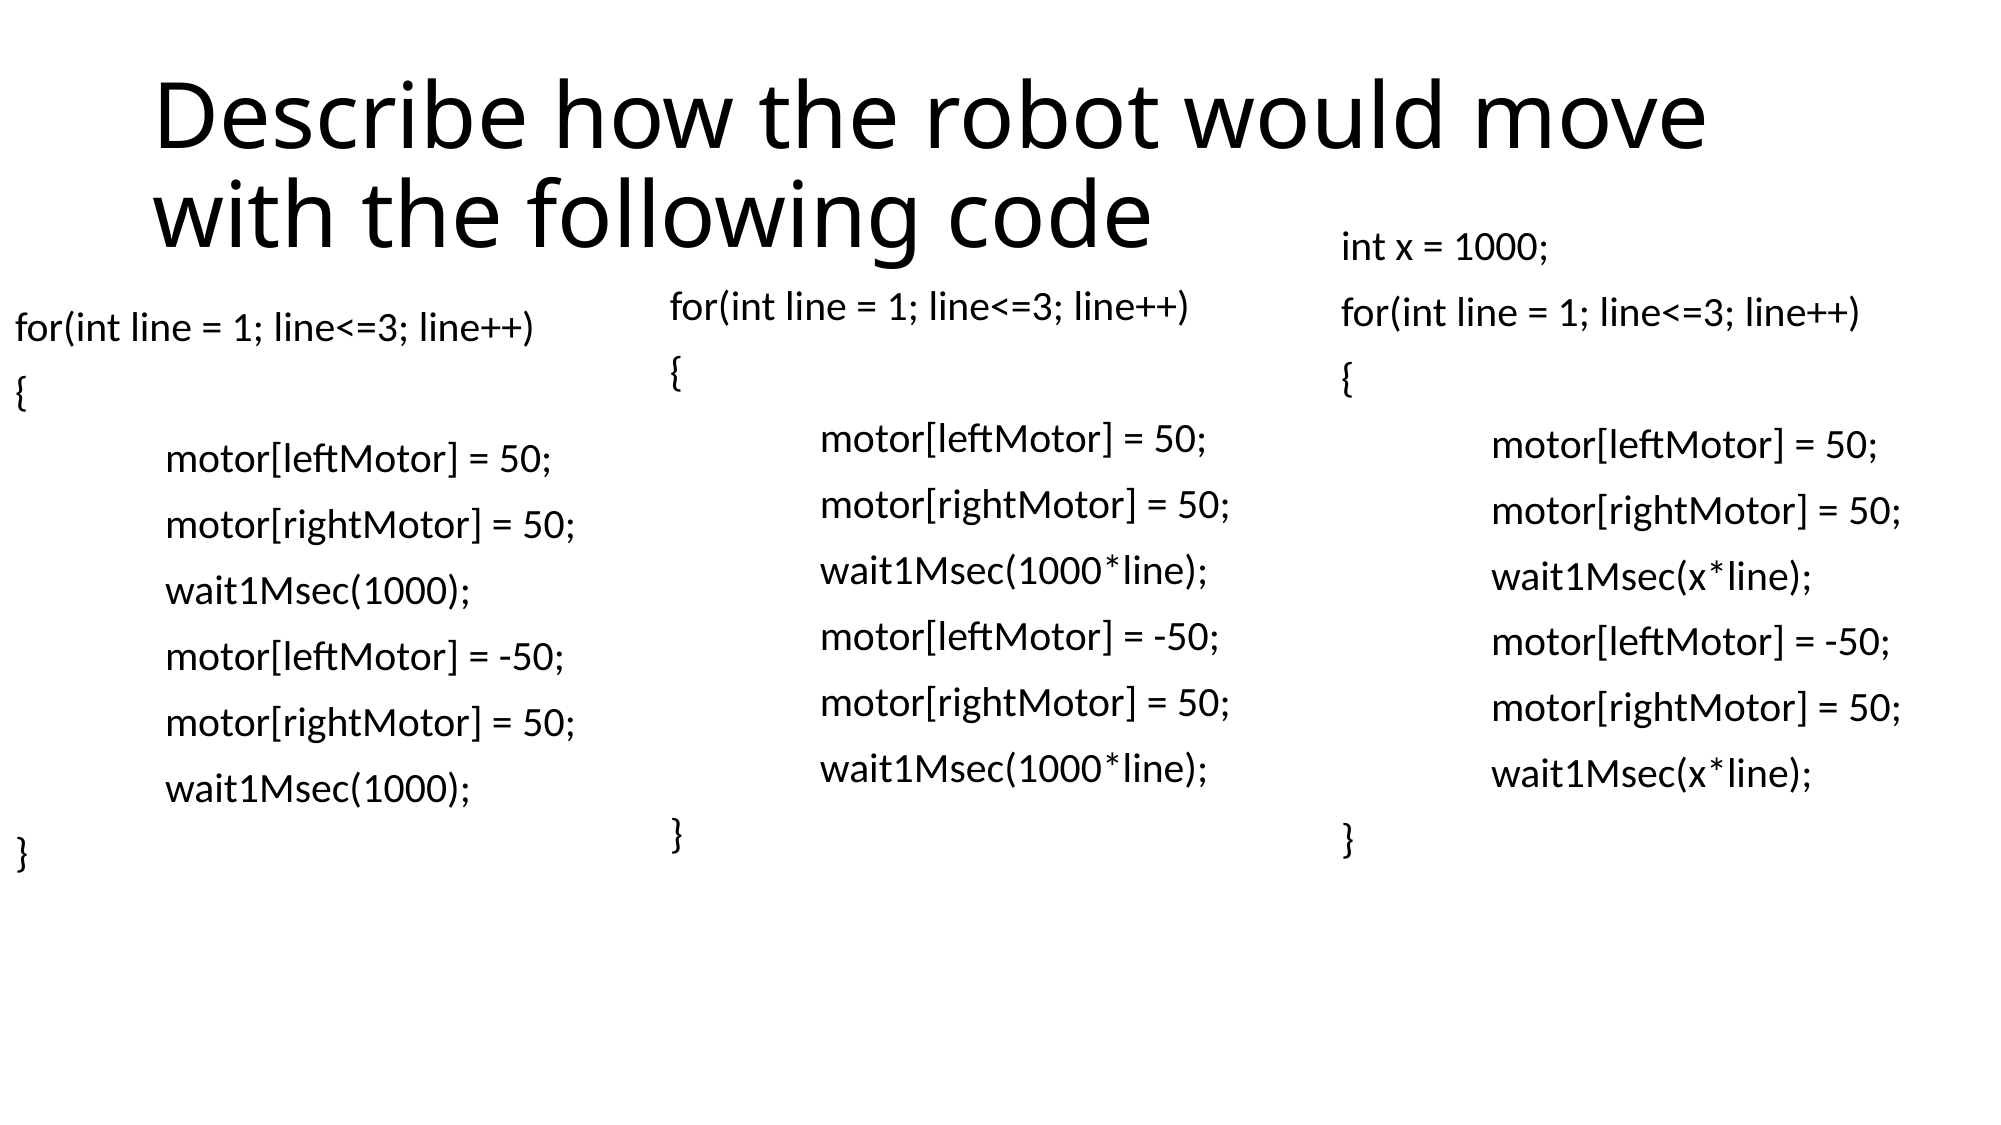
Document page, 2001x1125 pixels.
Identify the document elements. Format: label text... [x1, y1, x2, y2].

list for(int line = 1; line<=3; line++) { motor[leftMotor] = 50; motor[rightMotor] = 50; wait1Msec(1000); motor[leftMotor] = -50; motor[rightMotor] = 50; wait1Msec(1000); } [0, 297, 629, 1012]
text_box for(int line = 1; line<=3; line++) { motor[leftMotor] = 50; motor[rightMotor] = 50; wait1Msec(1000*line); motor[leftMotor] = -50; motor[rightMotor] = 50; wait1Msec(1000*line); } [654, 277, 1299, 992]
title Describe how the robot would move with the following code [137, 59, 1863, 278]
text_box int x = 1000; for(int line = 1; line<=3; line++) { motor[leftMotor] = 50; motor[rightMotor] = 50; wait1Msec(x*line); motor[leftMotor] = -50; motor[rightMotor] = 50; wait1Msec(x*line); } [1326, 216, 1971, 931]
